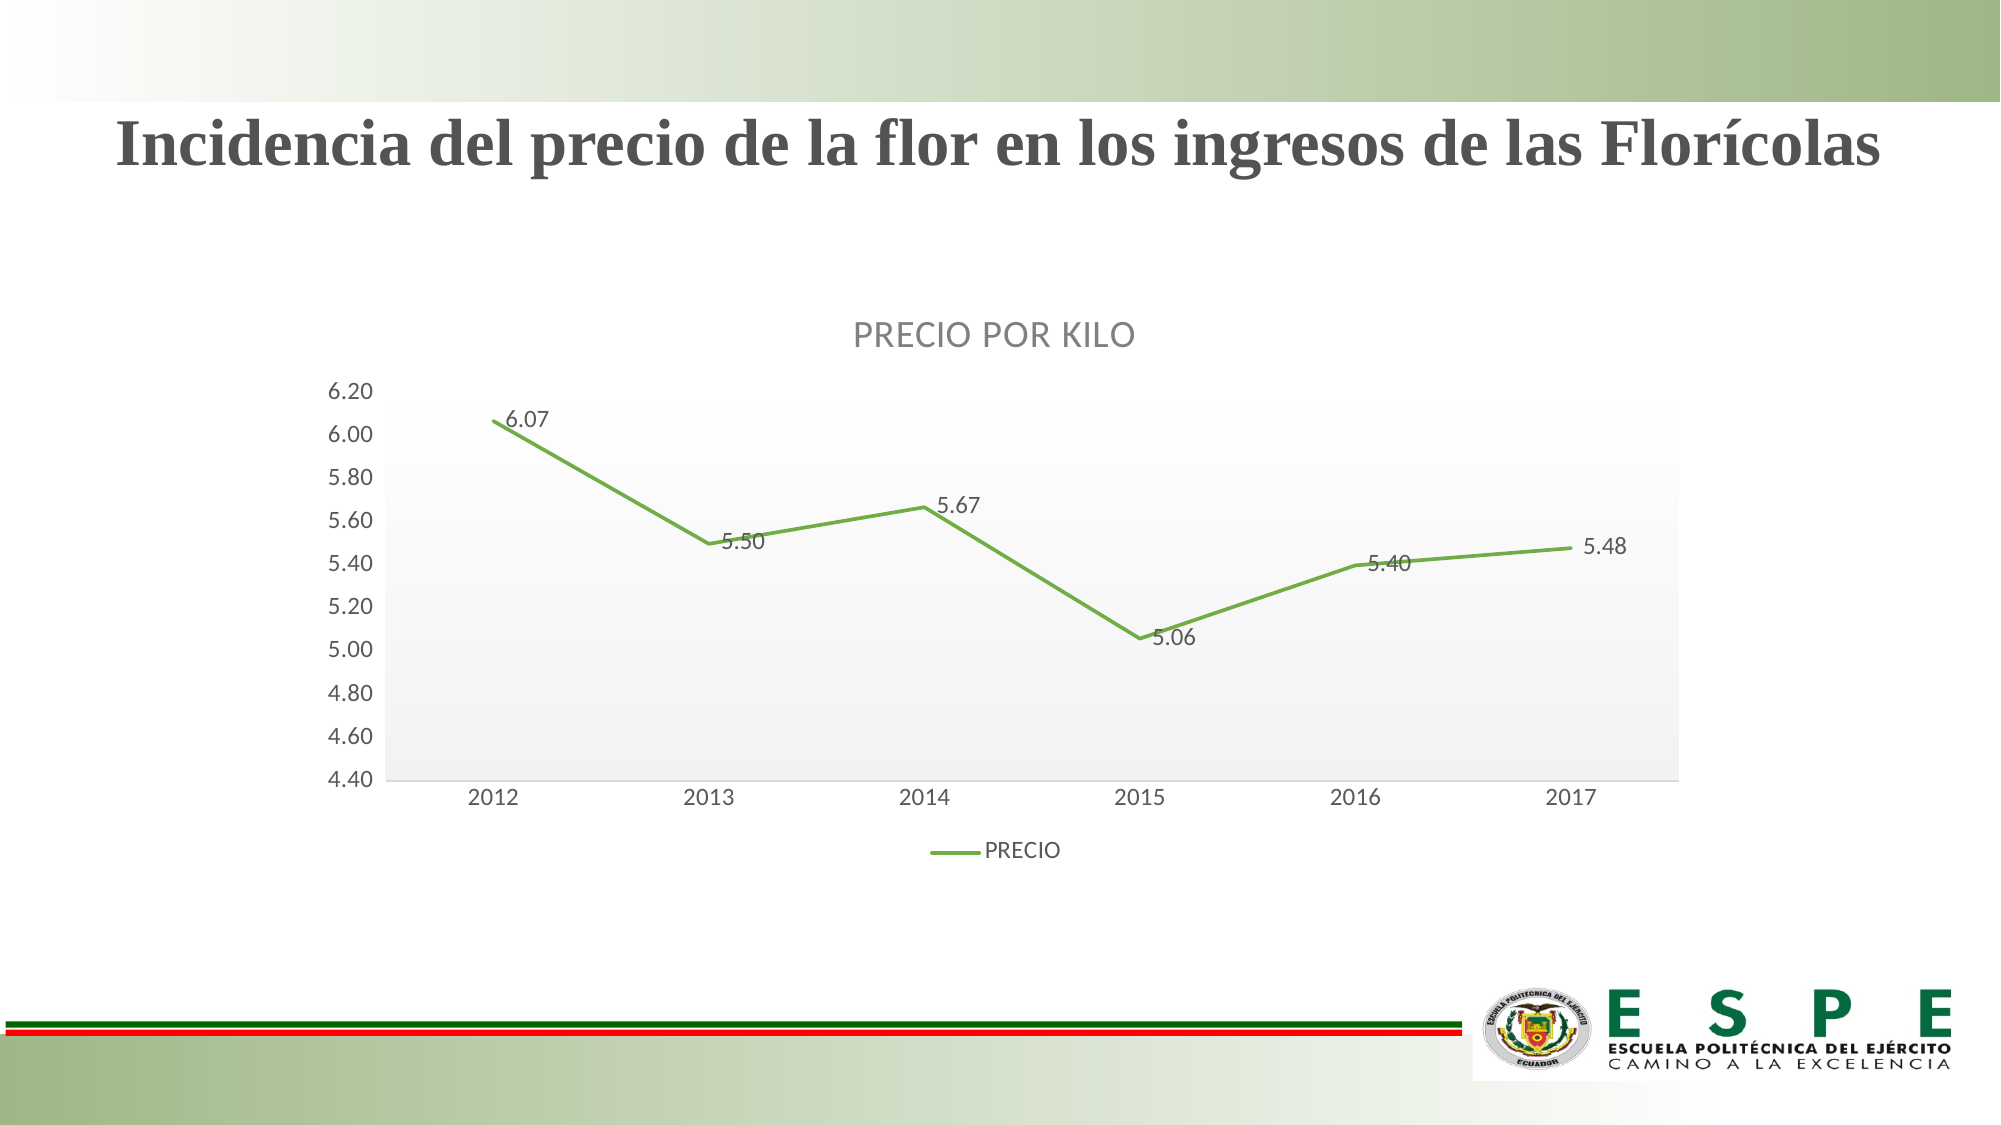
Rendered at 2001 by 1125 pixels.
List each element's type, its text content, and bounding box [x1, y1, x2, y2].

chart [292, 286, 1708, 872]
picture [1472, 976, 1977, 1081]
title Incidencia del precio de la flor en los ingresos de las Florícolas [99, 45, 1900, 233]
